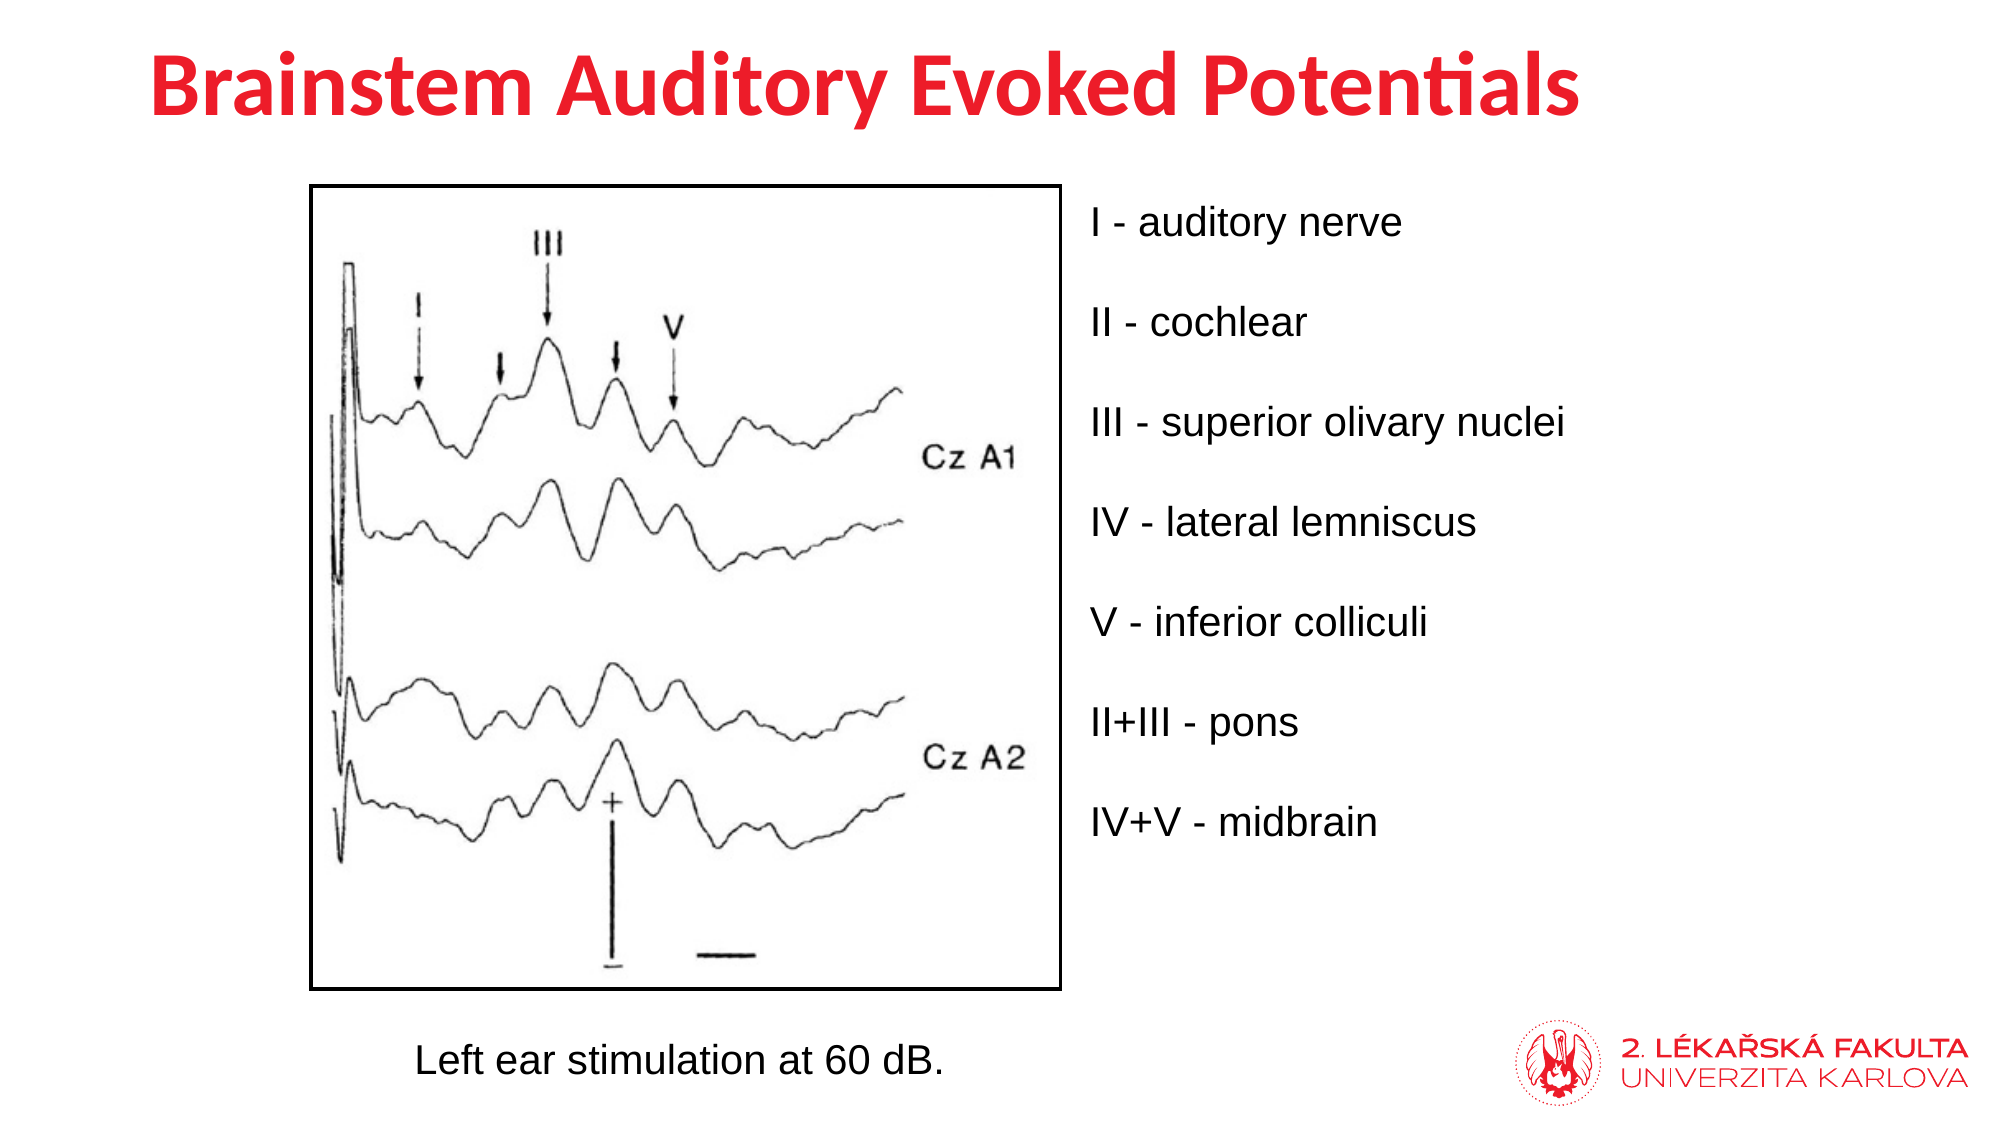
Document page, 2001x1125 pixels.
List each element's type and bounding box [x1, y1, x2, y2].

picture [312, 187, 1060, 988]
title [134, 17, 1638, 155]
text_box [399, 1025, 961, 1090]
text_box [1074, 187, 1700, 903]
